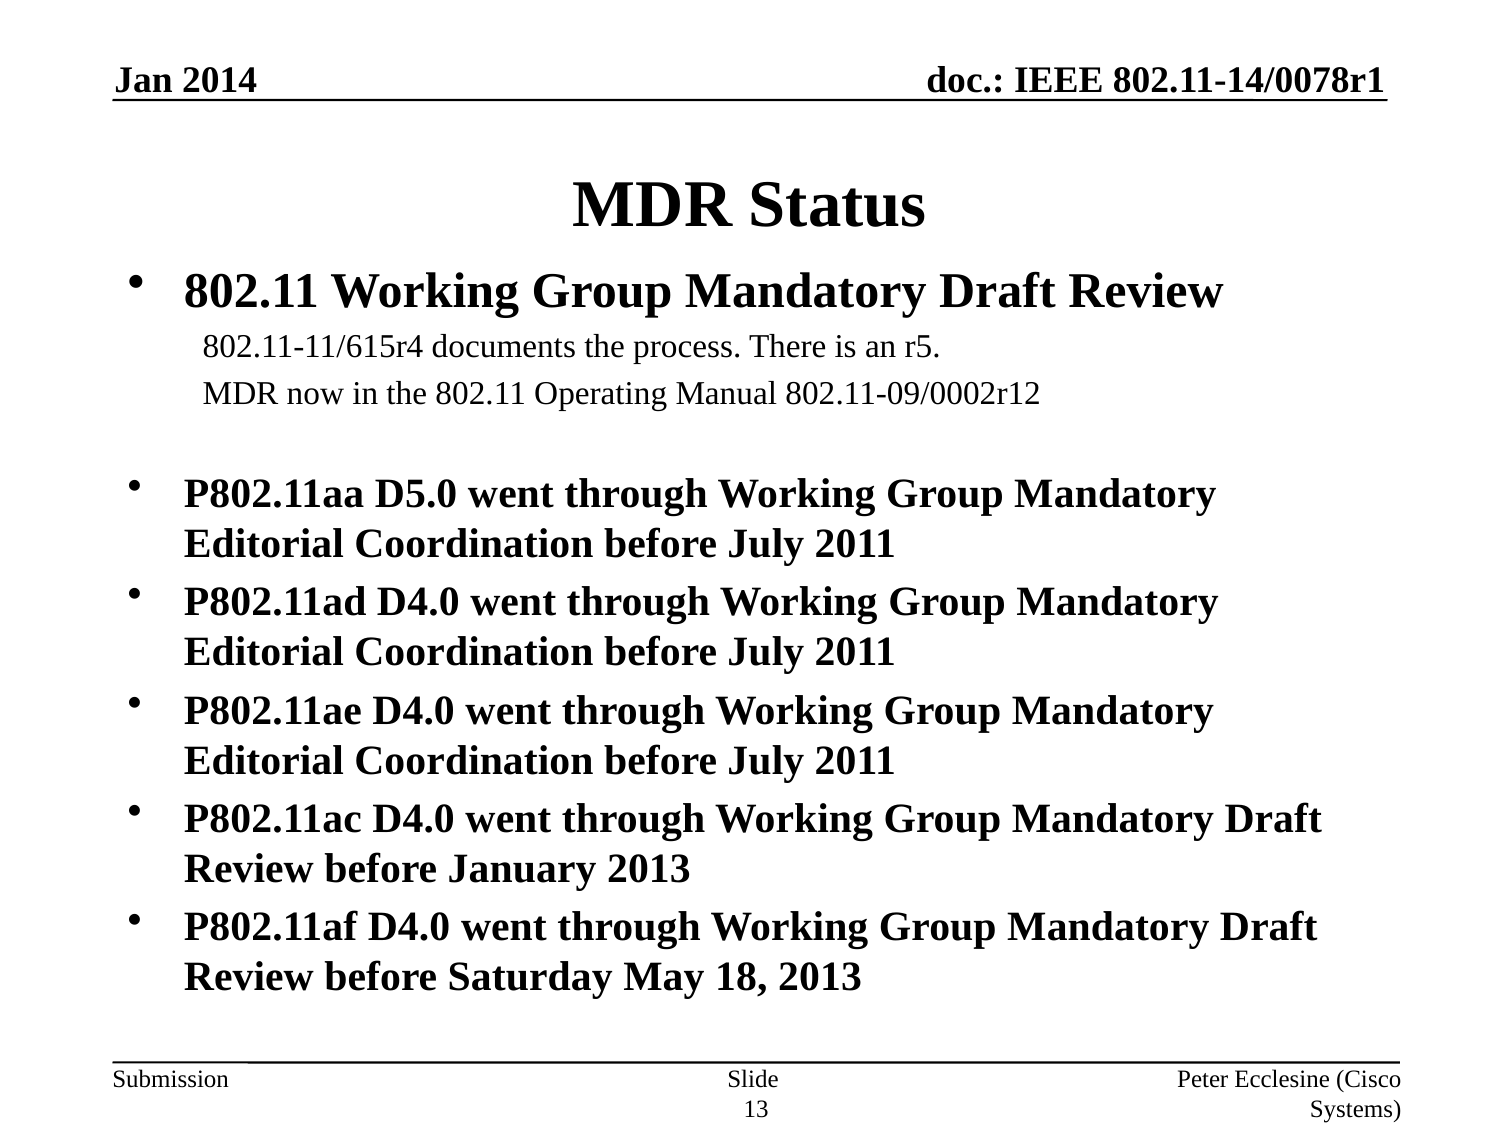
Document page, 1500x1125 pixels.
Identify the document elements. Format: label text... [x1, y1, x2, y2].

list 802.11 Working Group Mandatory Draft Review 802.11-11/615r4 documents the process. There is an r5. MDR now in the 802.11 Operating Manual 802.11-09/0002r12 P802.11aa D5.0 went through Working Group Mandatory Editorial Coordination before July 2011 P802.11ad D4.0 went through Working Group Mandatory Editorial Coordination before July 2011 P802.11ae D4.0 went through Working Group Mandatory Editorial Coordination before July 2011 P802.11ac D4.0 went through Working Group Mandatory Draft Review before January 2013 P802.11af D4.0 went through Working Group Mandatory Draft Review before Saturday May 18, 2013 [112, 249, 1388, 1051]
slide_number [114, 54, 309, 101]
footer Peter Ecclesine (Cisco Systems) [1164, 1061, 1402, 1093]
slide_number Slide 13 [720, 1061, 792, 1093]
title MDR Status [112, 112, 1388, 249]
